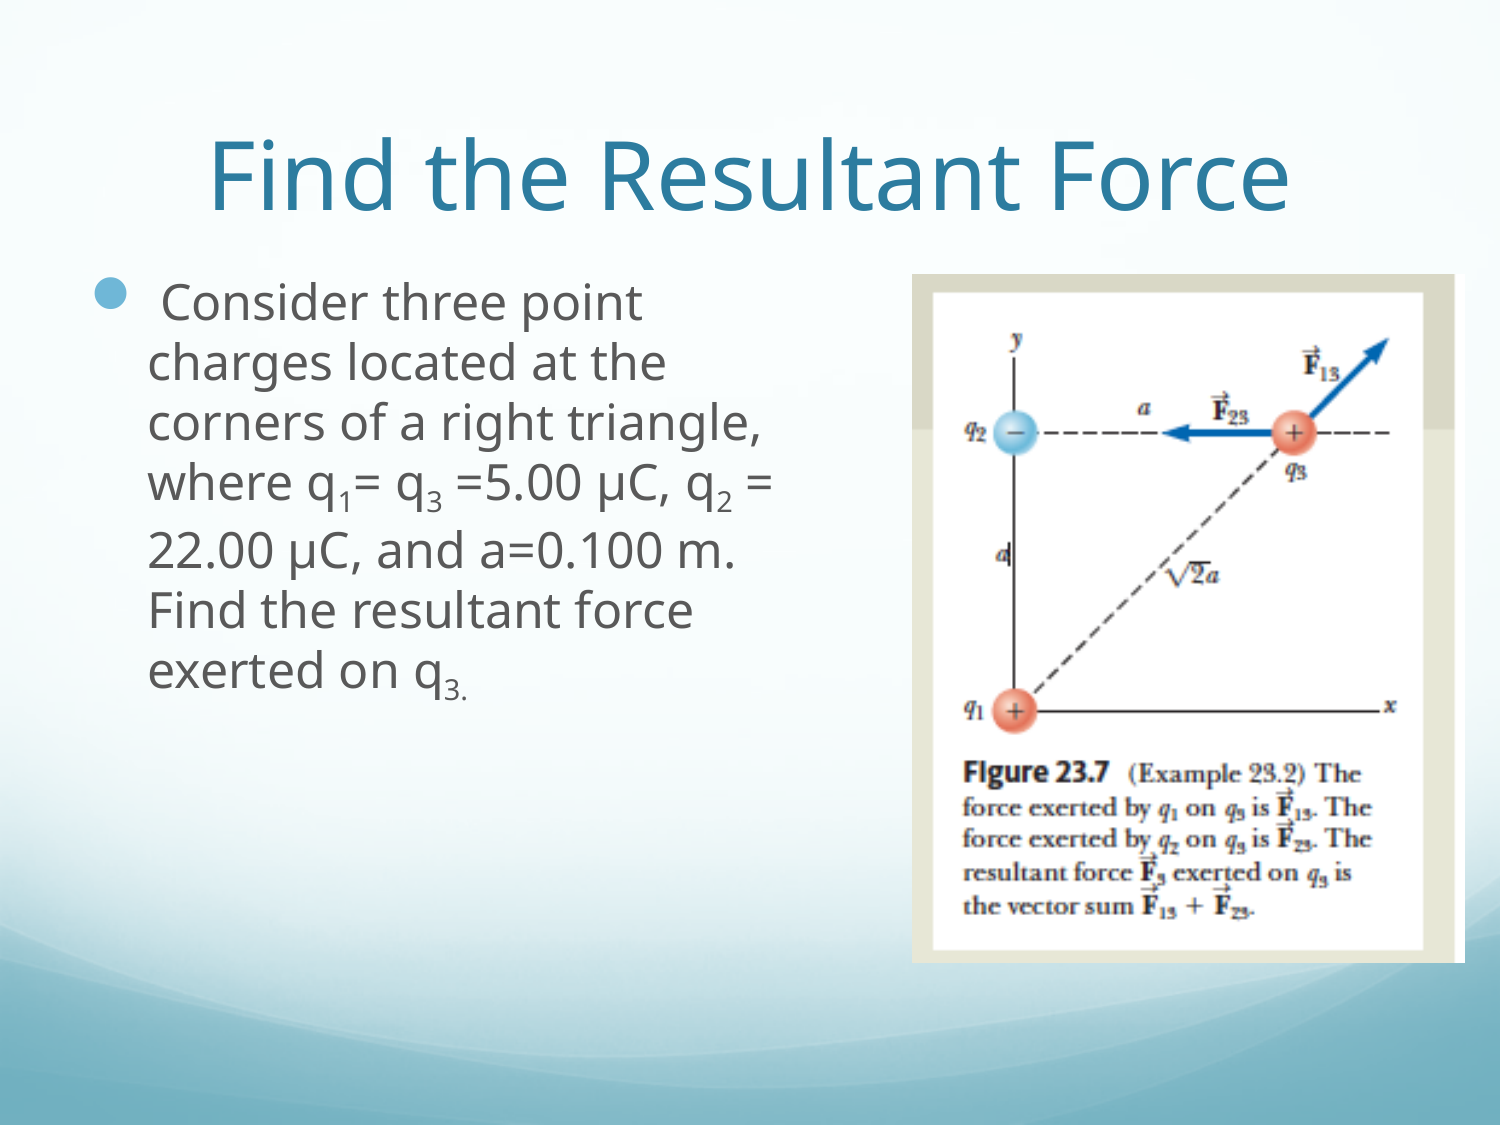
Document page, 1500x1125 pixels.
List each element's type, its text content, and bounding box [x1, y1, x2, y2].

picture [911, 274, 1466, 963]
title Find the Resultant Force [90, 17, 1410, 237]
list Consider three point charges located at the corners of a right triangle, where q1= q3 =5.00 μC, q2 = 22.00 μC, and a=0.100 m. Find the resultant force exerted on q3. [75, 262, 850, 1005]
